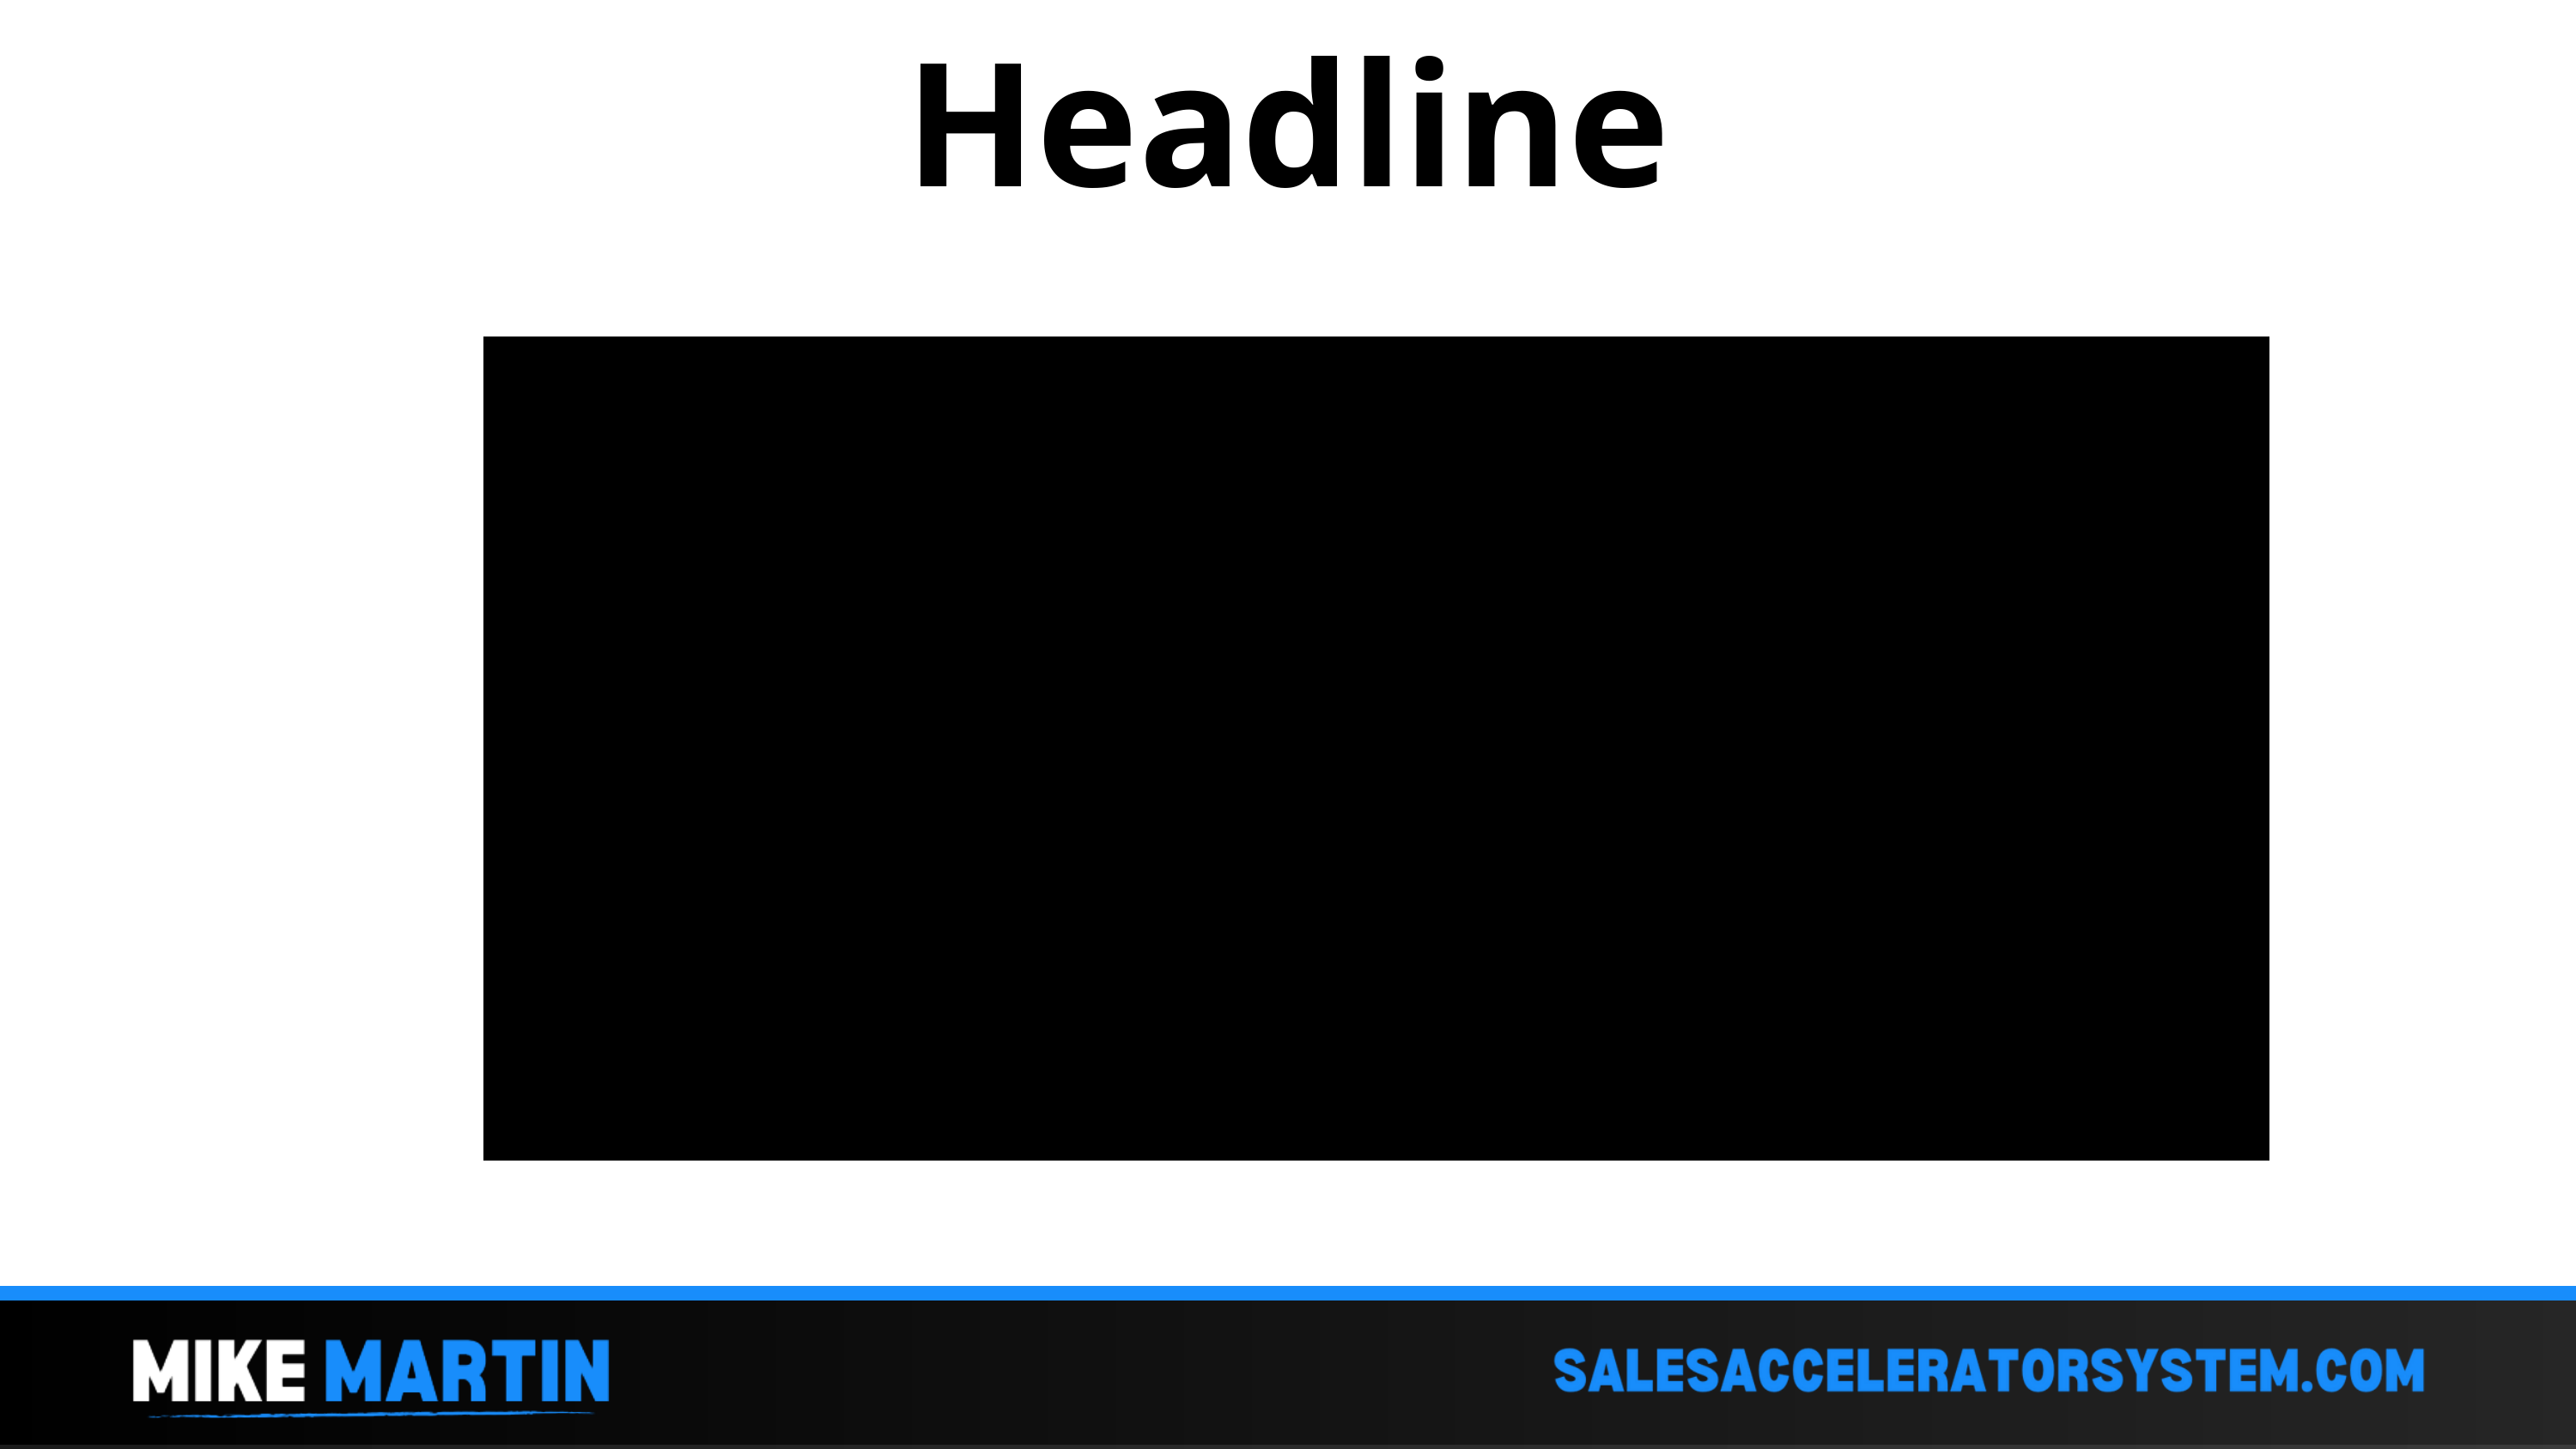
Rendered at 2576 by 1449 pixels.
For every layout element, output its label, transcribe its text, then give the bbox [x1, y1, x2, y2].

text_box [483, 336, 2270, 1161]
text_box [114, 1316, 629, 1434]
text_box [0, 1309, 2576, 1449]
text_box [1547, 1334, 2432, 1403]
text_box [0, 1285, 2576, 1301]
text_box Headline [12, 15, 2563, 221]
